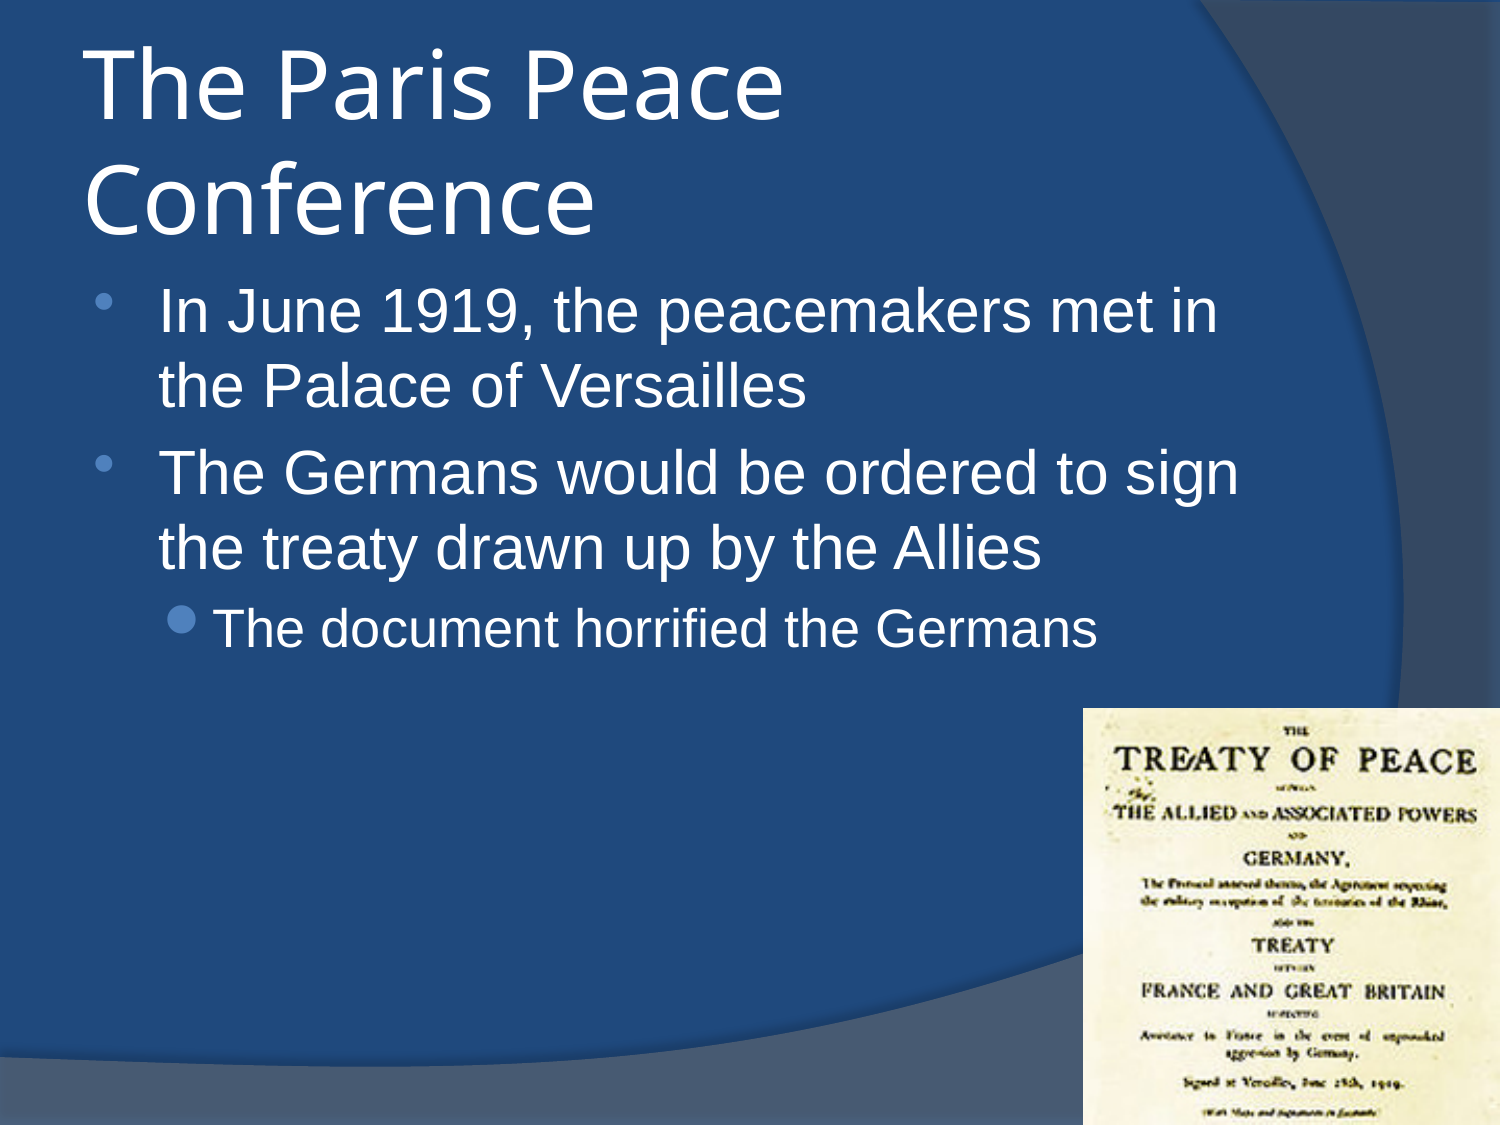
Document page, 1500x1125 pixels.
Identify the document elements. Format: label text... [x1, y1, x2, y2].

title The Paris Peace Conference [75, 45, 1300, 233]
list In June 1919, the peacemakers met in the Palace of Versailles The Germans would be ordered to sign the treaty drawn up by the Allies The document horrified the Germans [75, 262, 1300, 1005]
picture [1082, 707, 1500, 1125]
